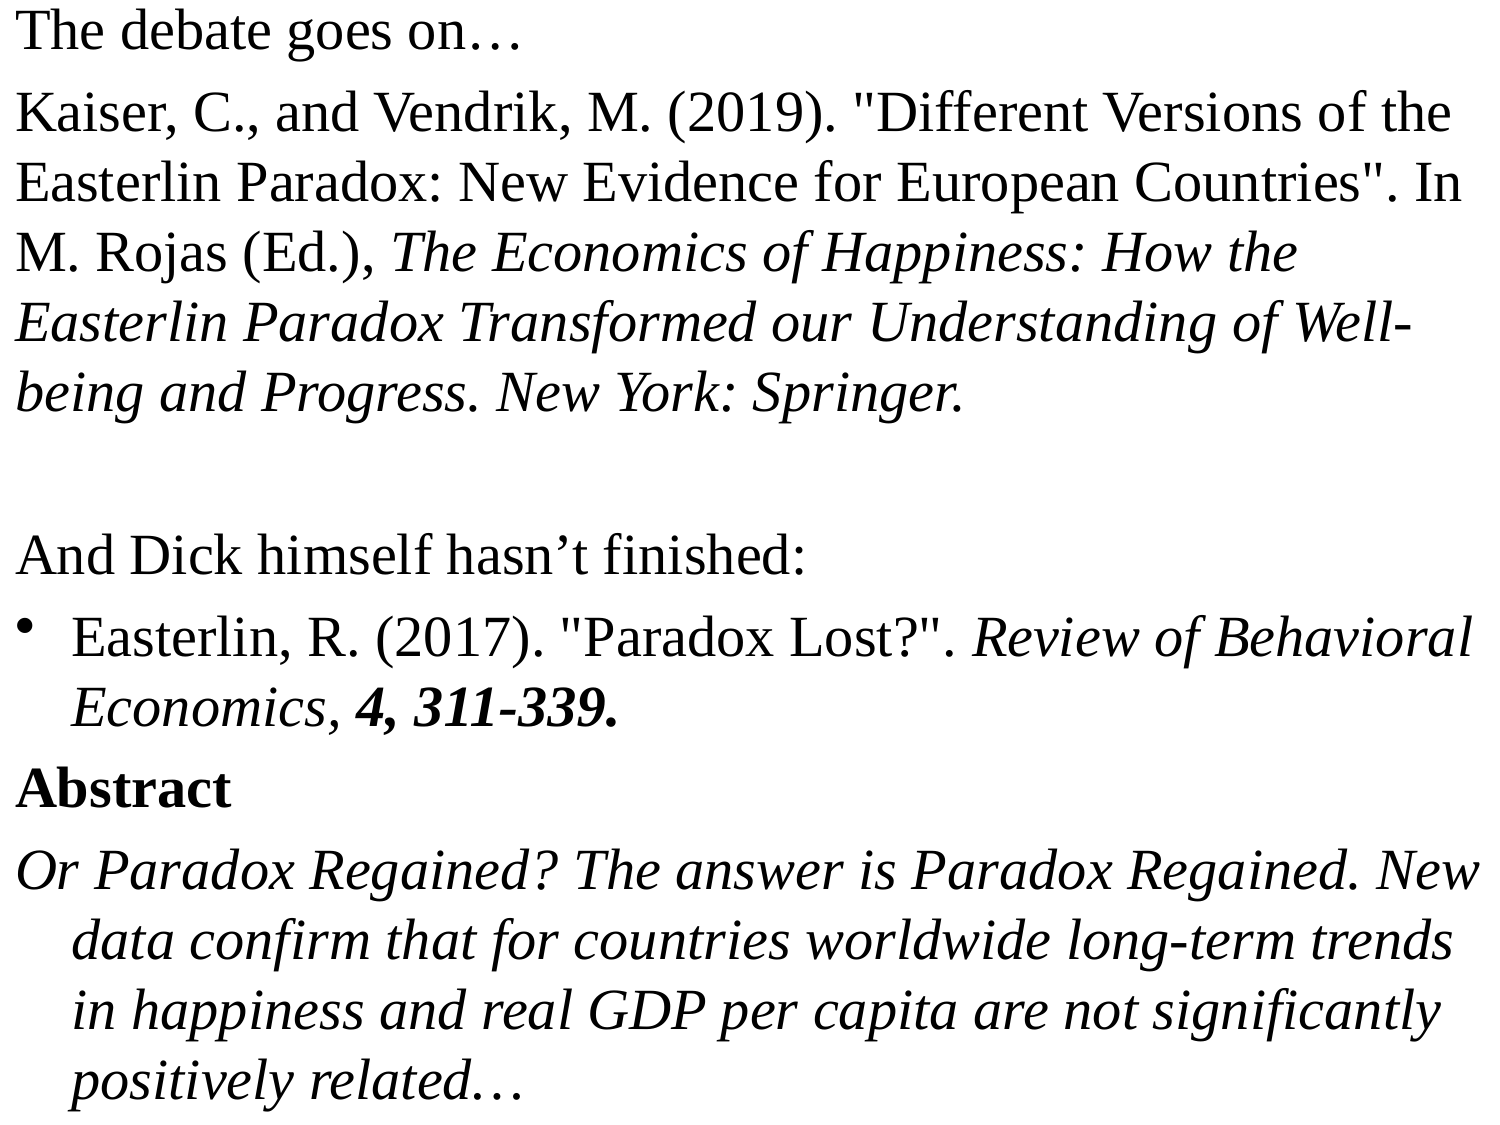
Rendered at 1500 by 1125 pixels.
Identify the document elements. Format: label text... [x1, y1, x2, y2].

list The debate goes on… Kaiser, C., and Vendrik, M. (2019). "Different Versions of the Easterlin Paradox: New Evidence for European Countries". In M. Rojas (Ed.), The Economics of Happiness: How the Easterlin Paradox Transformed our Understanding of Well-being and Progress. New York: Springer. And Dick himself hasn’t finished: Easterlin, R. (2017). "Paradox Lost?". Review of Behavioral Economics, 4, 311-339. Abstract Or Paradox Regained? The answer is Paradox Regained. New data confirm that for countries worldwide long-term trends in happiness and real GDP per capita are not significantly positively related… [0, 0, 1500, 1047]
